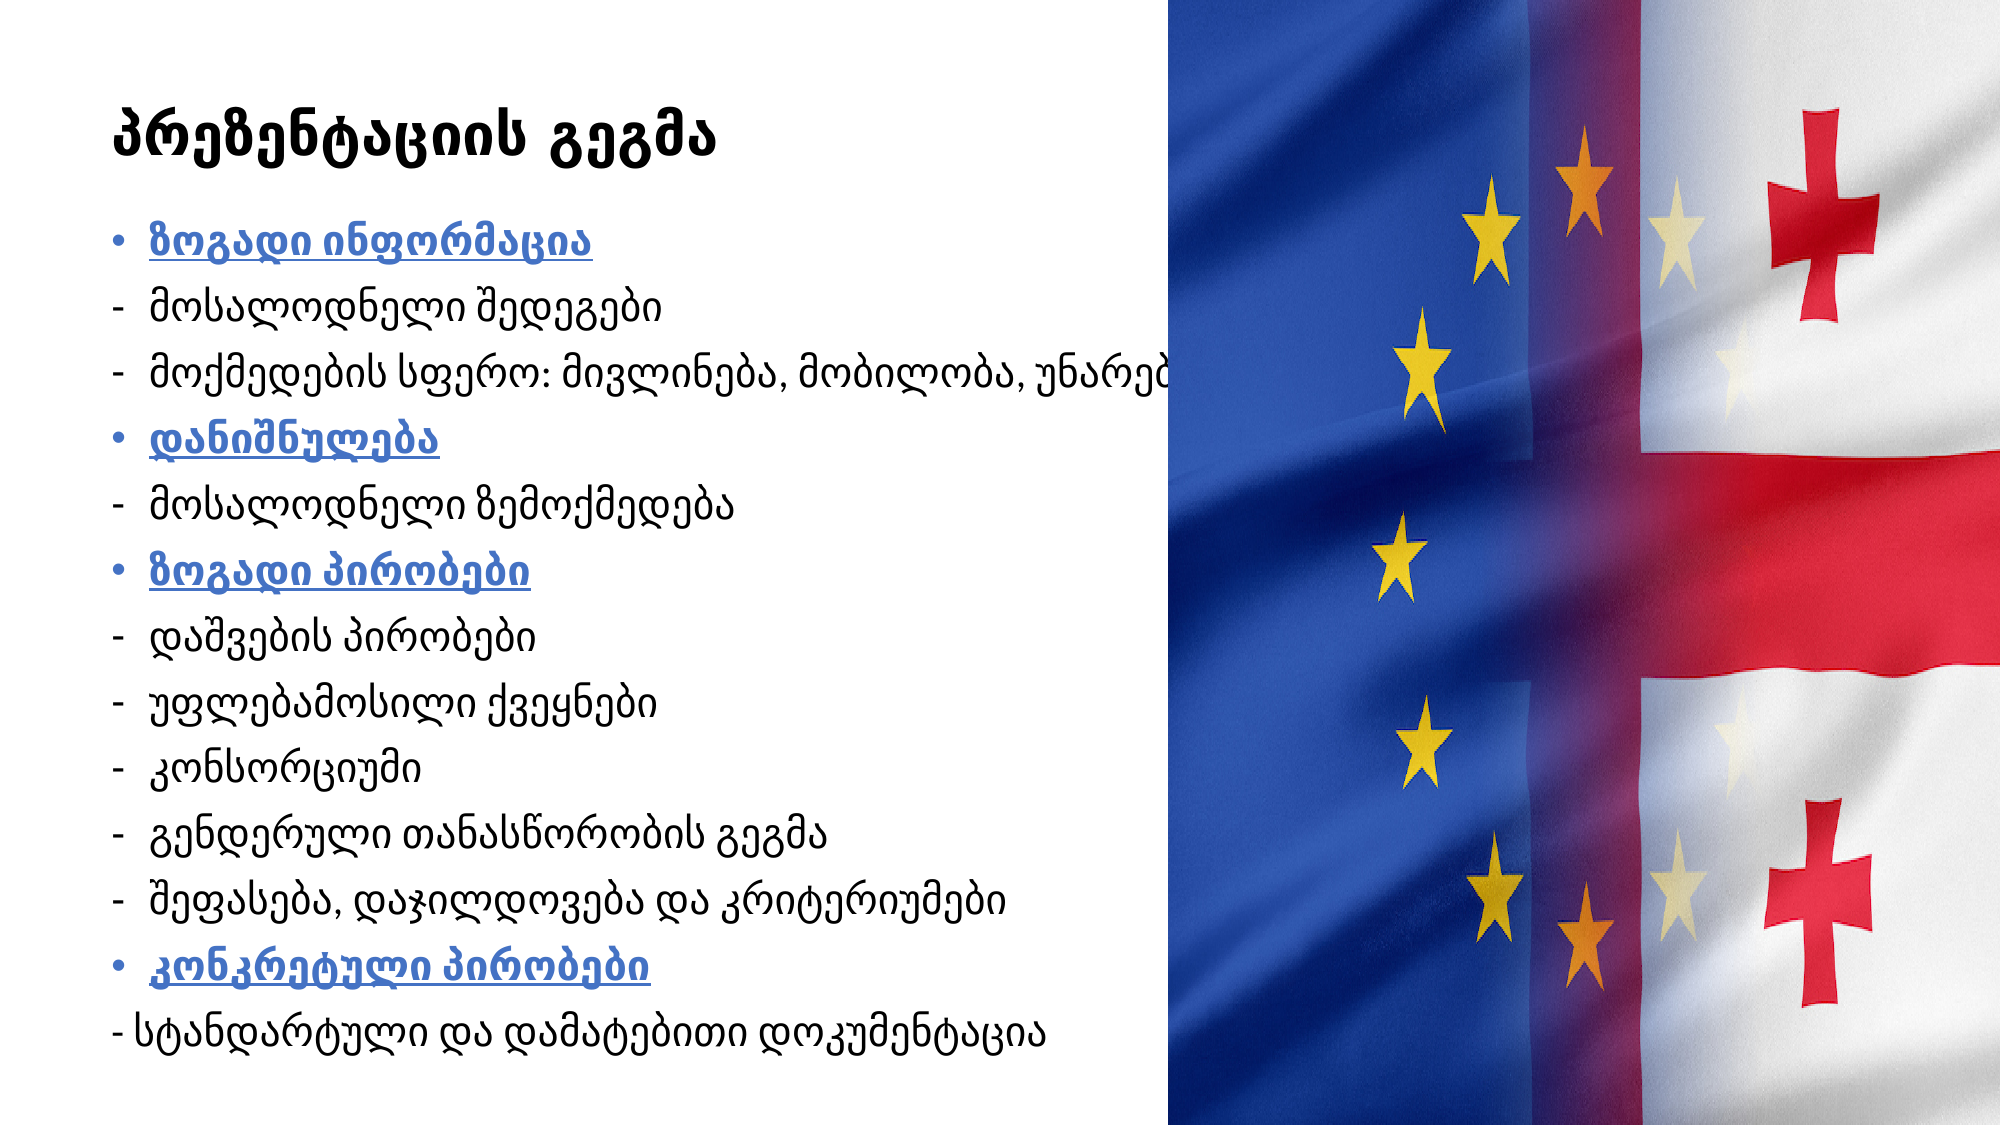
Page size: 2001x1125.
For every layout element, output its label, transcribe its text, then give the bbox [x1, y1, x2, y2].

picture [1168, 0, 2000, 1125]
list ზოგადი ინფორმაცია მოსალოდნელი შედეგები მოქმედების სფერო: მივლინება, მობილობა, უნარები დანიშნულება მოსალოდნელი ზემოქმედება ზოგადი პირობები დაშვების პირობები უფლებამოსილი ქვეყნები კონსორციუმი გენდერული თანასწორობის გეგმა შეფასება, დაჯილდოვება და კრიტერიუმები კონკრეტული პირობები - სტანდარტული და დამატებითი დოკუმენტაცია [96, 212, 1168, 1125]
title პრეზენტაციის გეგმა [96, 59, 937, 212]
